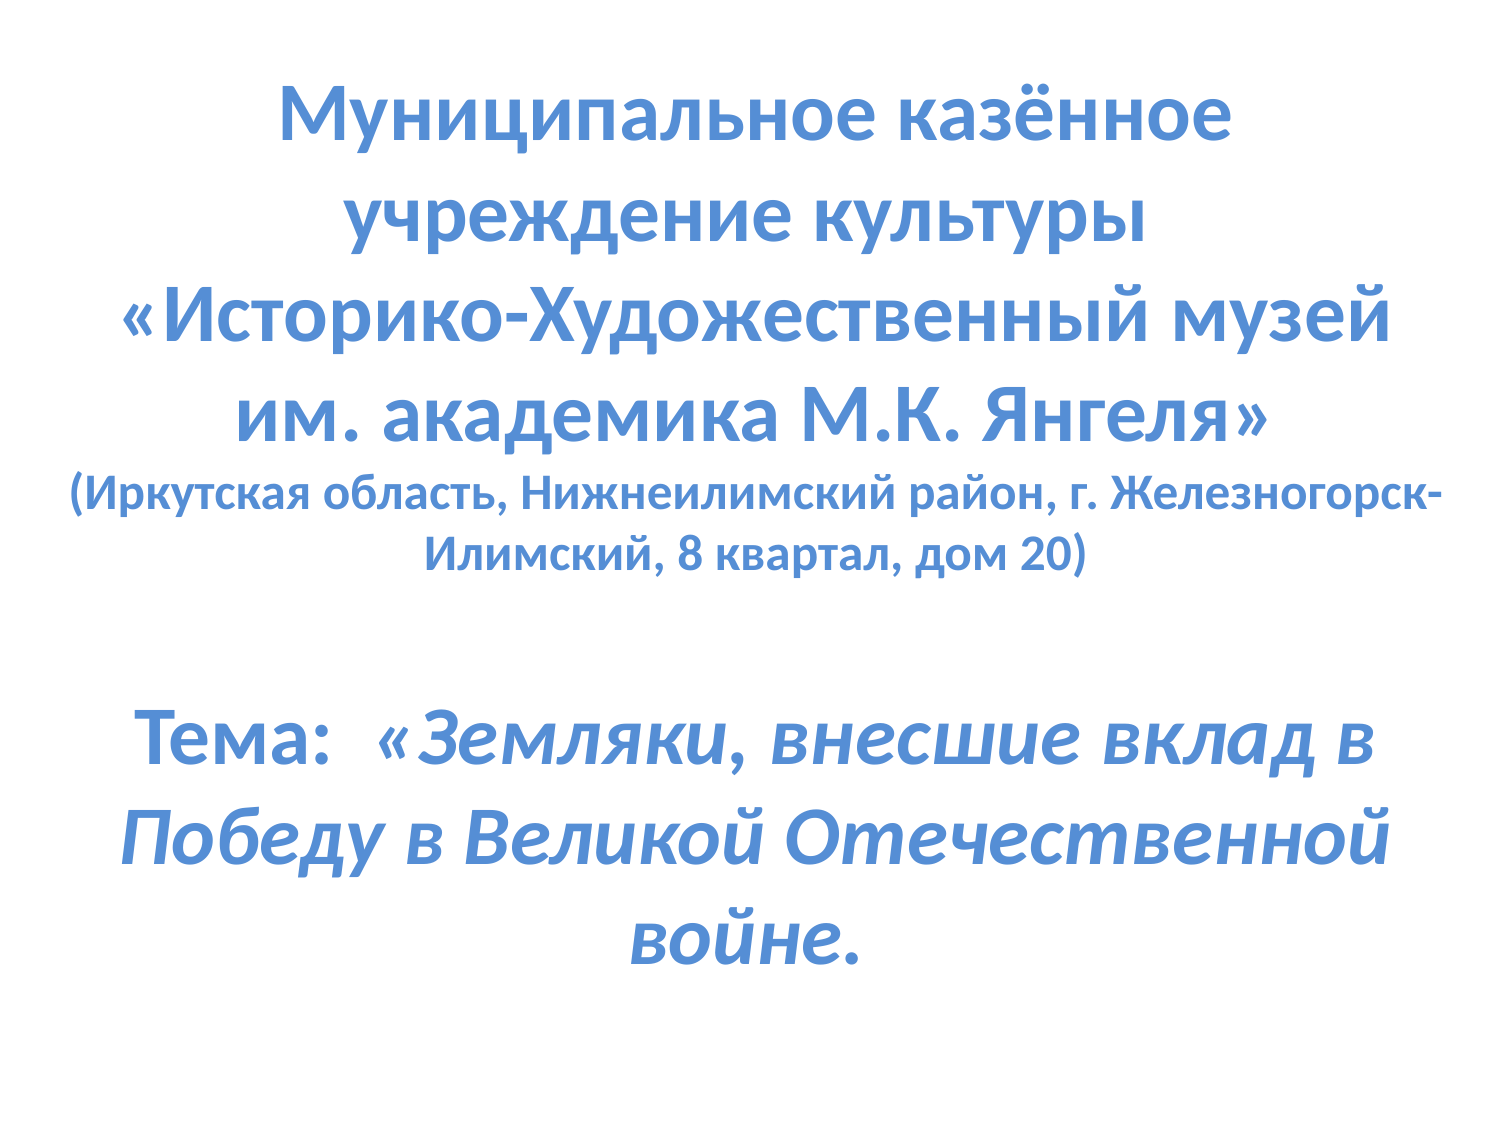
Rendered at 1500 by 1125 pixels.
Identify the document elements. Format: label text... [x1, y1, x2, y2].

title Муниципальное казённое учреждение культуры «Историко-Художественный музей им. академика М.К. Янгеля» (Иркутская область, Нижнеилимский район, г. Железногорск-Илимский, 8 квартал, дом 20) Тема: «Земляки, внесшие вклад в Победу в Великой Отечественной войне. [29, 45, 1483, 1094]
